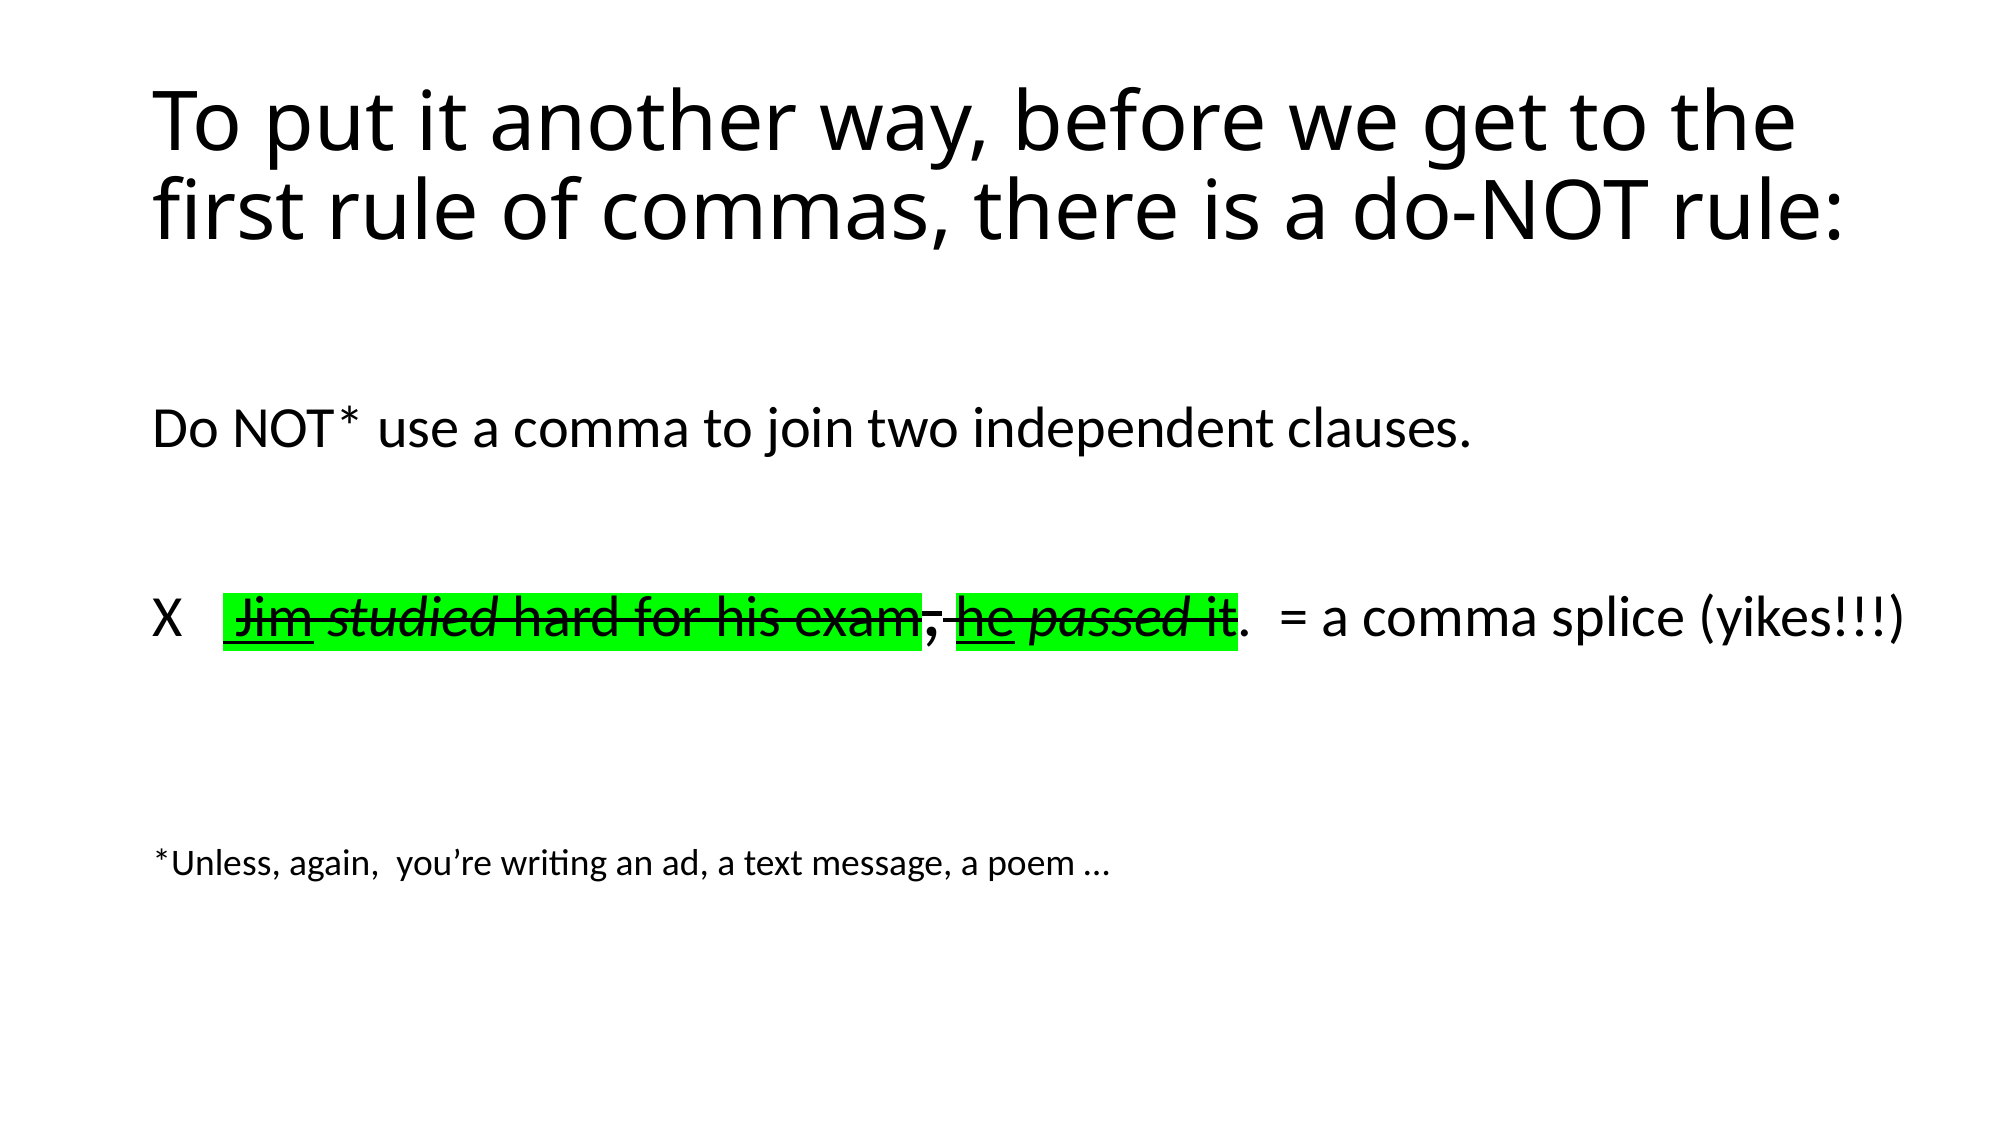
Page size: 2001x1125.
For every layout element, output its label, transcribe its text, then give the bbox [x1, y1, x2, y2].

title To put it another way, before we get to the first rule of commas, there is a do-NOT rule: [137, 59, 1863, 278]
list Do NOT* use a comma to join two independent clauses. X Jim studied hard for his exam, he passed it. = a comma splice (yikes!!!) *Unless, again, you’re writing an ad, a text message, a poem … [137, 299, 2000, 1014]
